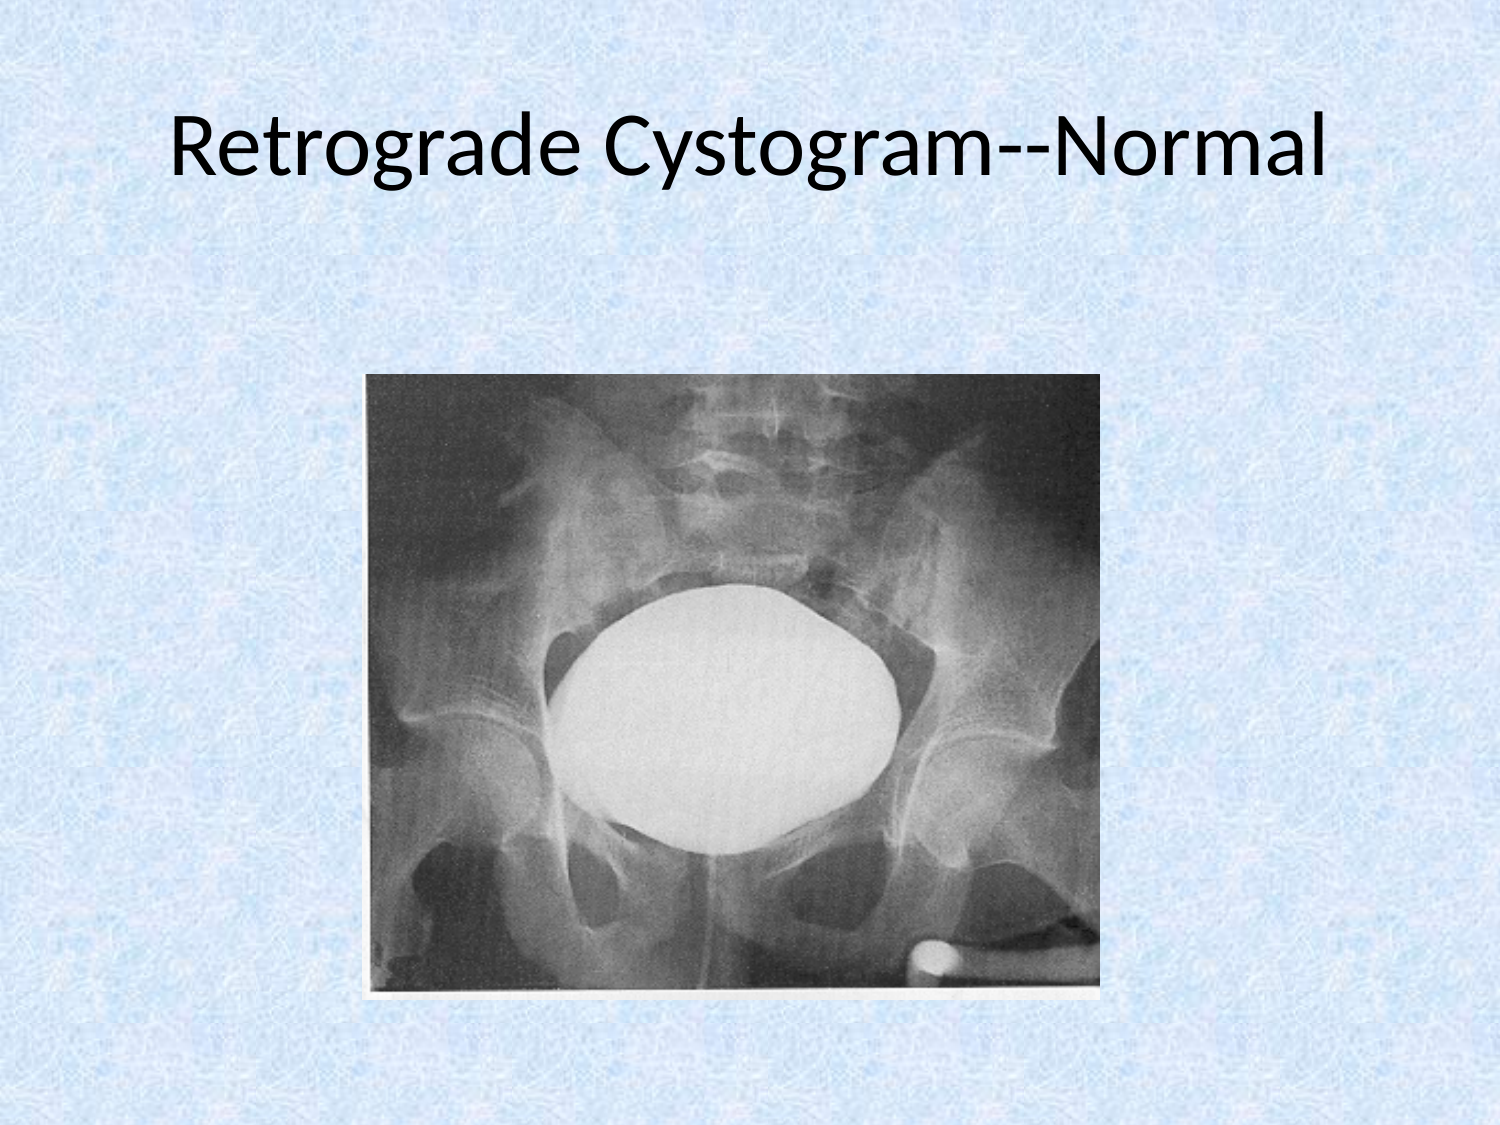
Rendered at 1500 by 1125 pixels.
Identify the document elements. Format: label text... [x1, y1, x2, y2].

title Retrograde Cystogram--Normal [75, 45, 1425, 233]
picture [0, 0, 1500, 1125]
